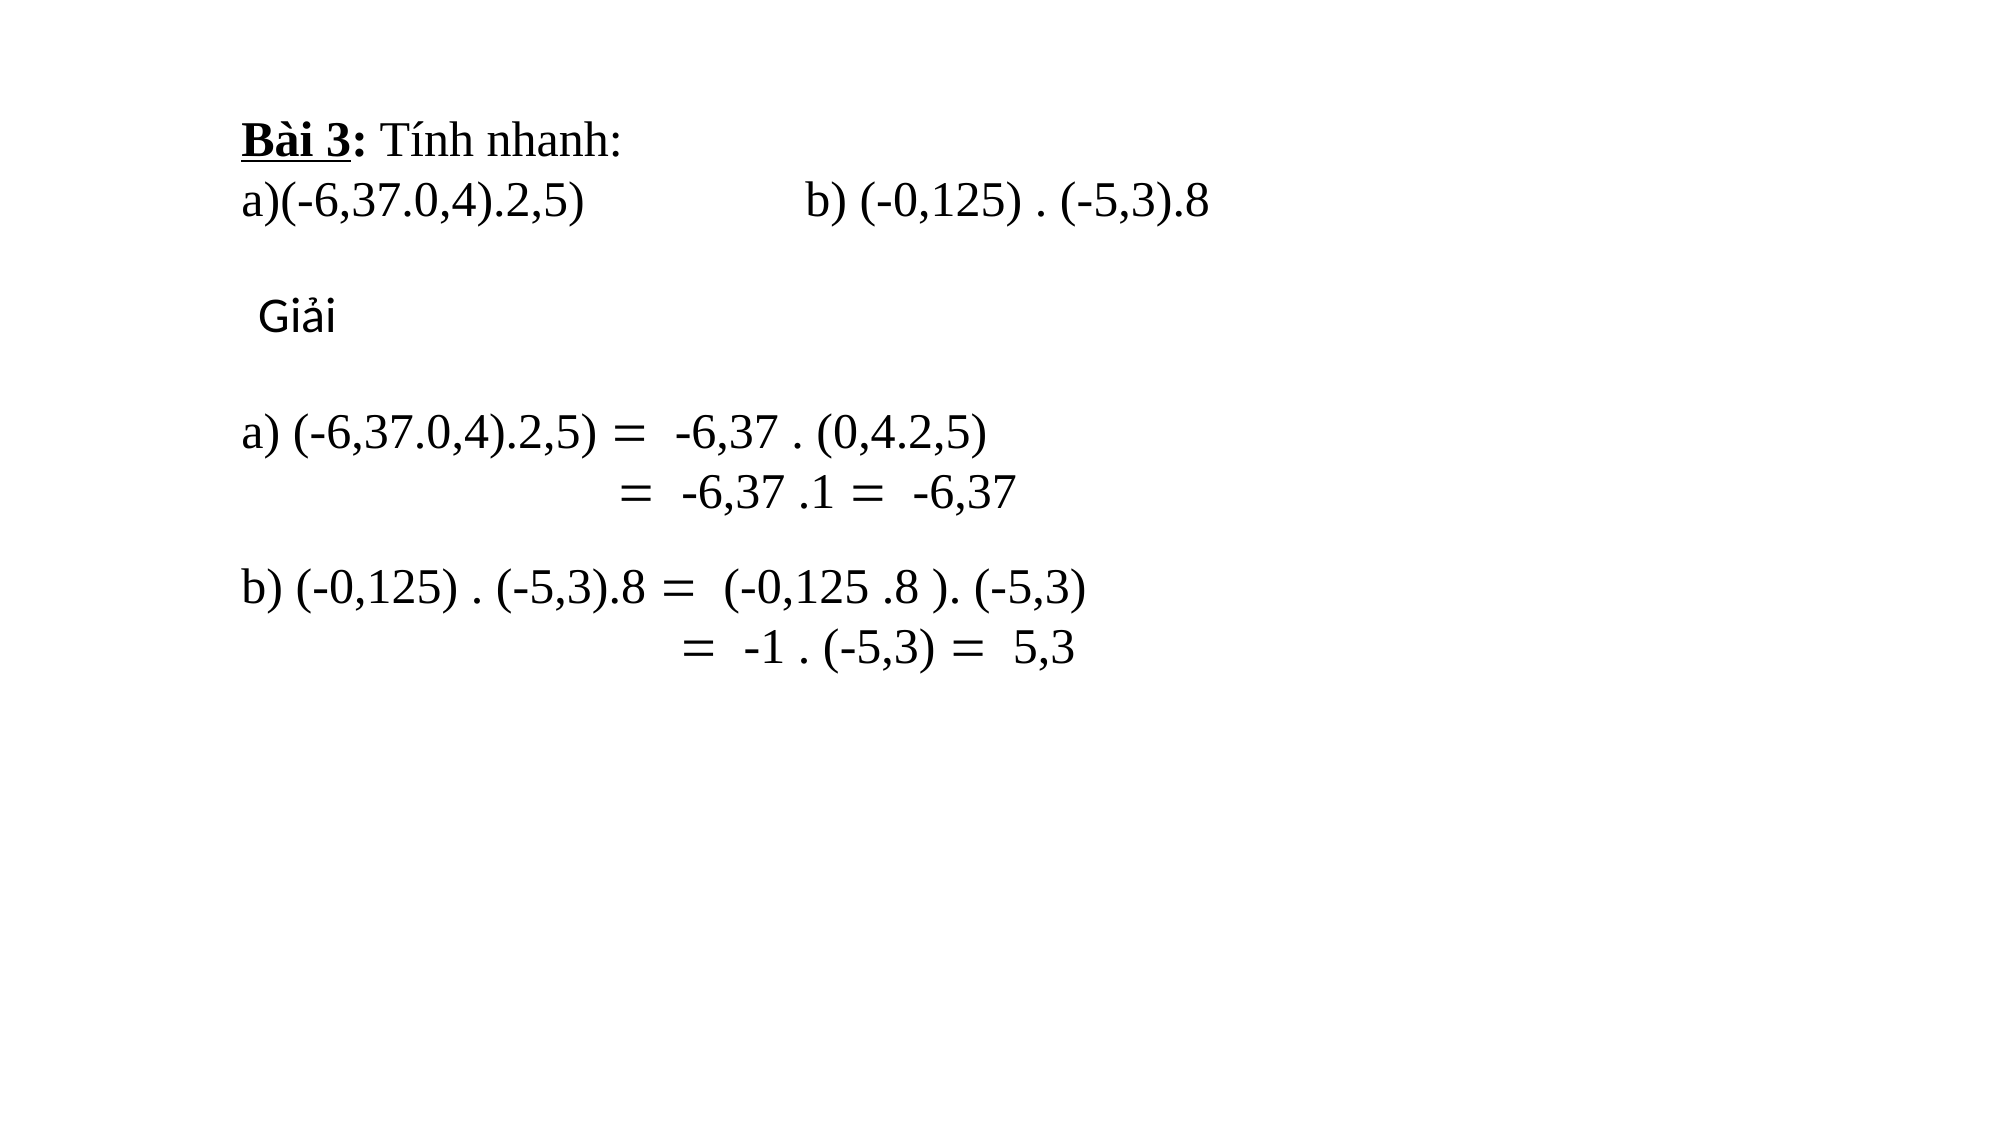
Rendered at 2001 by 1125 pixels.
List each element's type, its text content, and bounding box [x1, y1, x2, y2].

text_box Giải [244, 275, 1199, 351]
text_box b) (-0,125) . (-5,3).8  (-0,125 .8 ). (-5,3)  -1 . (-5,3)  5,3 [226, 545, 1117, 681]
text_box a) (-6,37.0,4).2,5)  -6,37 . (0,4.2,5)  -6,37 .1  -6,37 [226, 390, 1042, 526]
text_box Bài 3: Tính nhanh: a)(-6,37.0,4).2,5) b) (-0,125) . (-5,3).8 [226, 99, 1249, 235]
